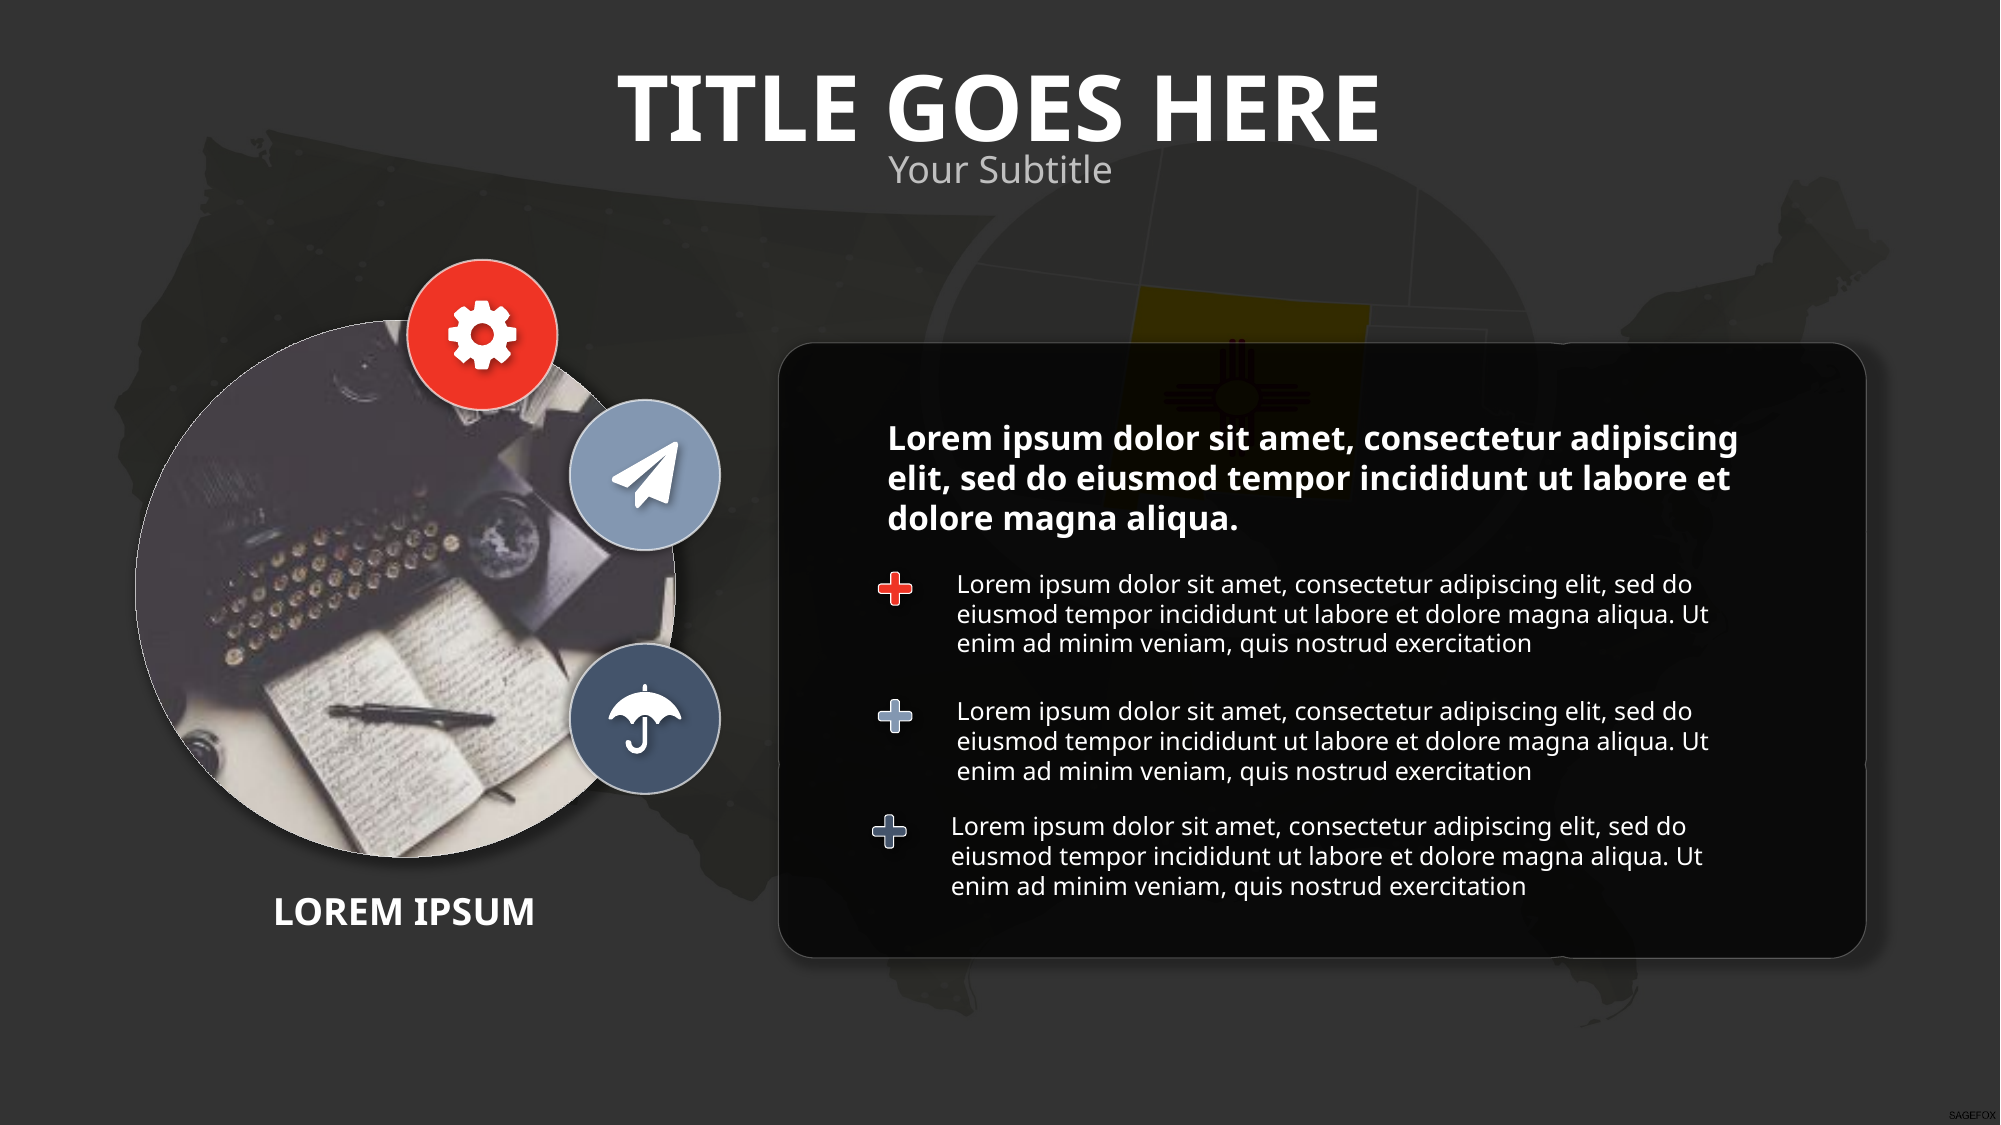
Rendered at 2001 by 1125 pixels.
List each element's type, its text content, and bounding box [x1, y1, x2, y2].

text_box [878, 699, 912, 733]
text_box [872, 814, 907, 848]
text_box [676, 707, 682, 720]
text_box [407, 258, 558, 320]
text_box [878, 572, 912, 606]
text_box LOREM IPSUM [133, 880, 676, 941]
text_box Lorem ipsum dolor sit amet, consectetur adipiscing elit, sed do eiusmod tempor incididunt ut labore et dolore magna aliqua. Ut enim ad minim veniam, quis nostrud exercitation [946, 563, 1759, 663]
text_box Lorem ipsum dolor sit amet, consectetur adipiscing elit, sed do eiusmod tempor incididunt ut labore et dolore magna aliqua. Ut enim ad minim veniam, quis nostrud exercitation [946, 690, 1759, 791]
text_box [777, 341, 1868, 960]
text_box [454, 300, 511, 320]
text_box [676, 405, 722, 545]
text_box Lorem ipsum dolor sit amet, consectetur adipiscing elit, sed do eiusmod tempor incididunt ut labore et dolore magna aliqua. Ut enim ad minim veniam, quis nostrud exercitation [940, 805, 1753, 906]
text_box Lorem ipsum dolor sit amet, consectetur adipiscing elit, sed do eiusmod tempor incididunt ut labore et dolore magna aliqua. [872, 409, 1773, 545]
picture [0, 0, 2001, 1125]
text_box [548, 42, 1452, 199]
text_box [676, 649, 722, 789]
